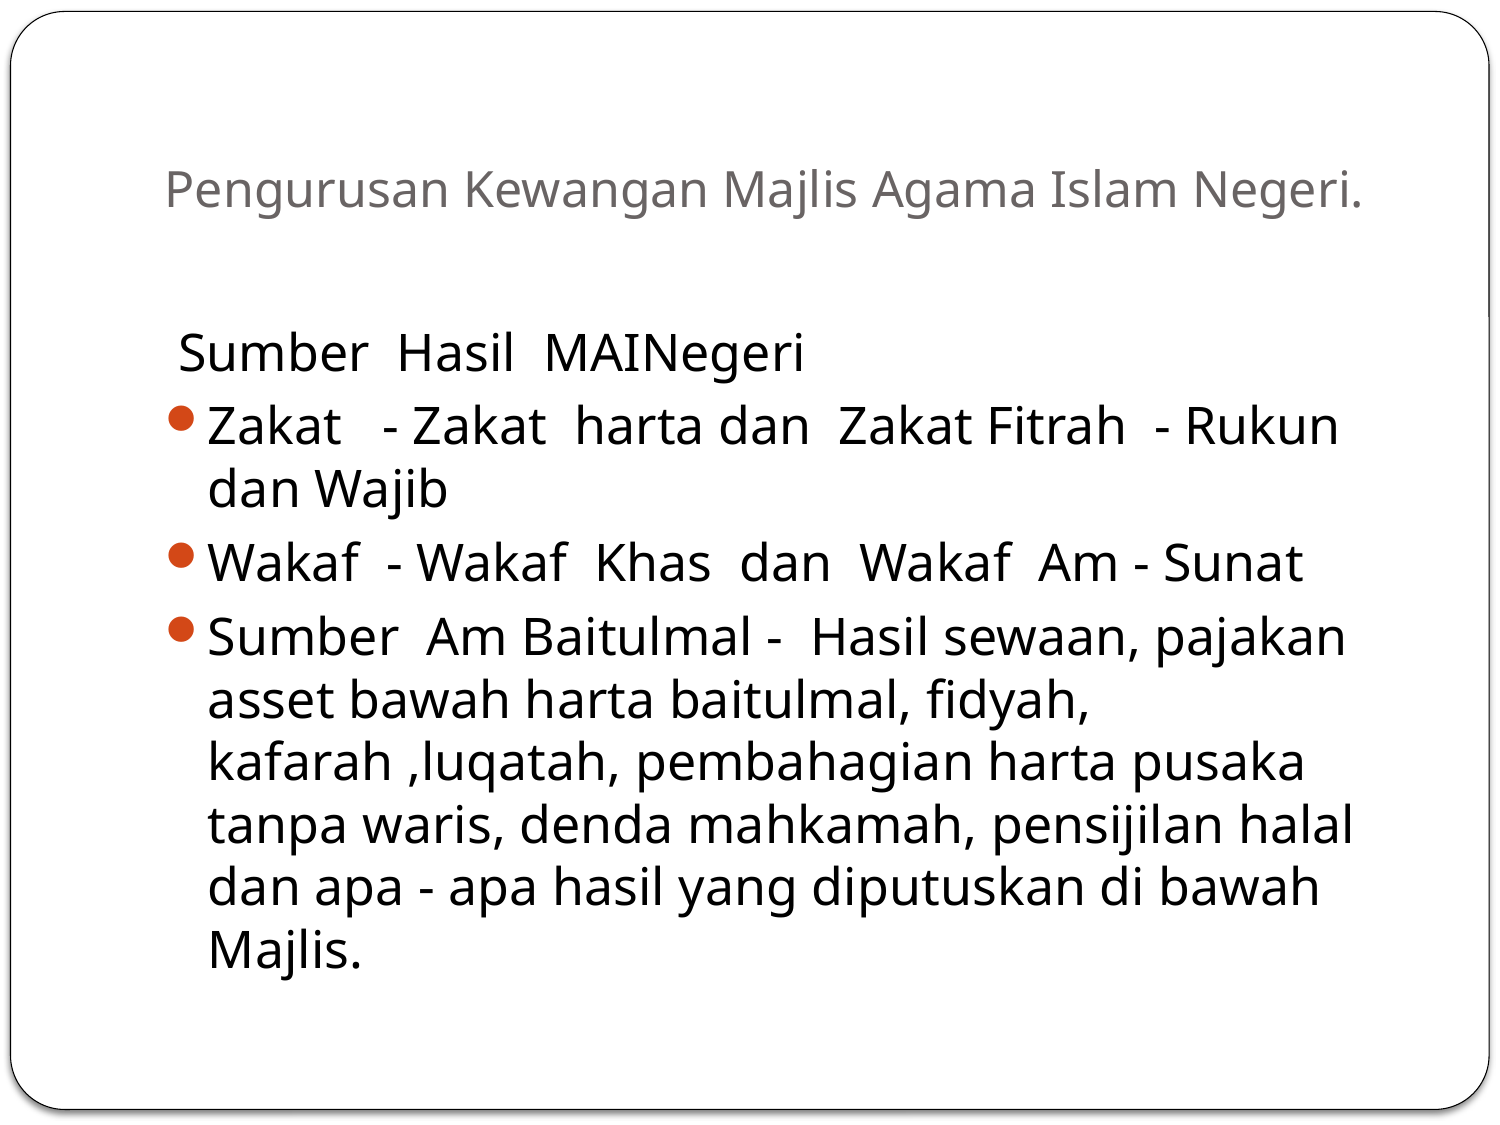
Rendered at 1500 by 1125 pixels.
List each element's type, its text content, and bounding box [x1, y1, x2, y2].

list Sumber Hasil MAINegeri Zakat - Zakat harta dan Zakat Fitrah - Rukun dan Wajib Wakaf - Wakaf Khas dan Wakaf Am - Sunat Sumber Am Baitulmal - Hasil sewaan, pajakan asset bawah harta baitulmal, fidyah, kafarah ,luqatah, pembahagian harta pusaka tanpa waris, denda mahkamah, pensijilan halal dan apa - apa hasil yang diputuskan di bawah Majlis. [150, 237, 1425, 988]
title Pengurusan Kewangan Majlis Agama Islam Negeri. [150, 45, 1425, 233]
